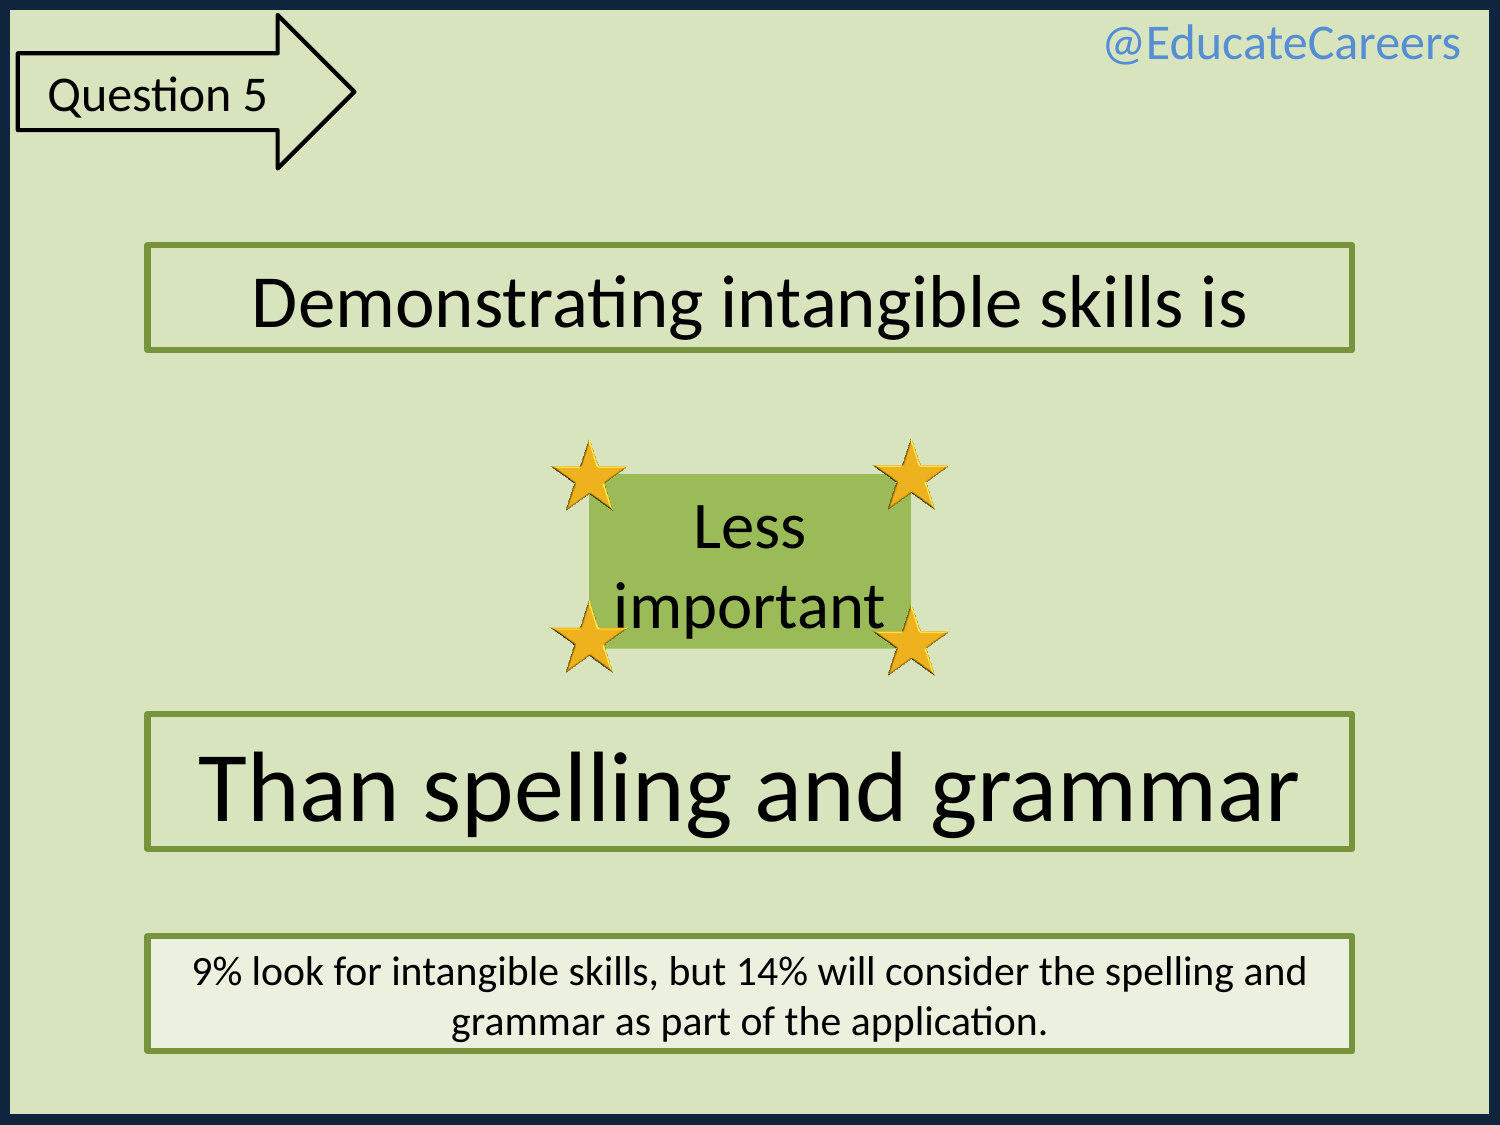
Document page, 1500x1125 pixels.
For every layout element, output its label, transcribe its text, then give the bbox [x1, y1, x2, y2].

picture [550, 437, 628, 511]
text_box 9% look for intangible skills, but 14% will consider the spelling and grammar as part of the application. [147, 936, 1353, 1052]
text_box Question 5 [32, 54, 317, 129]
picture [872, 437, 950, 511]
text_box Than spelling and grammar [147, 714, 1353, 849]
text_box [15, 13, 357, 171]
picture [872, 602, 950, 676]
picture [550, 599, 628, 673]
text_box Less important [589, 474, 911, 649]
text_box Demonstrating intangible skills is [147, 245, 1353, 351]
text_box [0, 0, 1500, 1125]
text_box @EducateCareers [1086, 2, 1500, 78]
